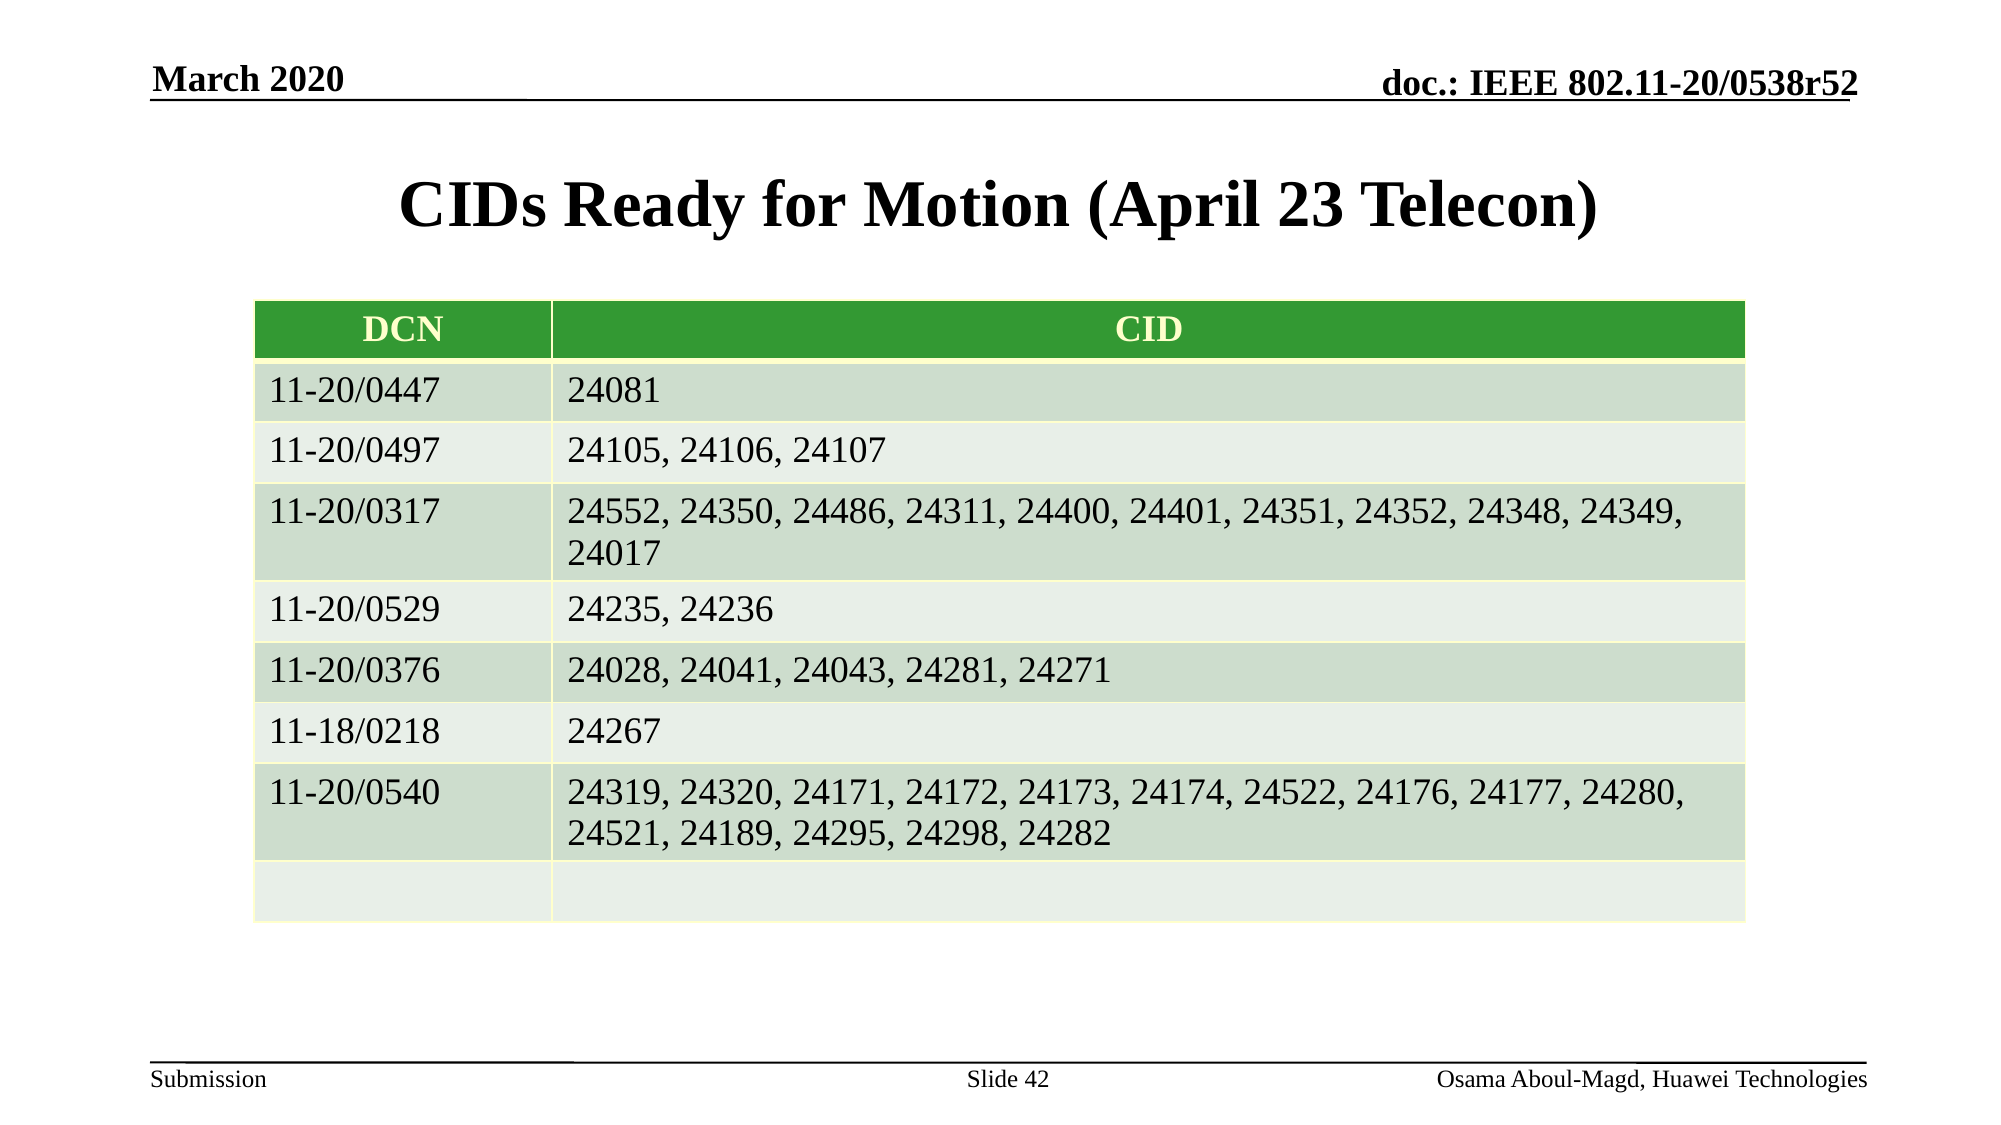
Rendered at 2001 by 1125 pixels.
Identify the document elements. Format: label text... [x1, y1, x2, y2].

table_cell 11-20/0317 [255, 484, 551, 580]
table_cell 11-20/0497 [255, 423, 551, 482]
table_cell 24028, 24041, 24043, 24281, 24271 [553, 643, 1745, 702]
table_cell 11-20/0529 [255, 582, 551, 641]
table_cell 11-18/0218 [255, 703, 551, 762]
table_cell 11-20/0376 [255, 643, 551, 702]
table_header DCN [255, 301, 551, 358]
table_cell 24267 [553, 703, 1745, 762]
table_cell 11-20/0447 [255, 364, 551, 421]
table_cell [255, 862, 551, 921]
table_cell 11-20/0540 [255, 764, 551, 860]
table_cell 24552, 24350, 24486, 24311, 24400, 24401, 24351, 24352, 24348, 24349, 24017 [553, 484, 1745, 580]
table_cell 24235, 24236 [553, 582, 1745, 641]
table_cell 24319, 24320, 24171, 24172, 24173, 24174, 24522, 24176, 24177, 24280, 24521, 24189, 24295, 24298, 24282 [553, 764, 1745, 860]
table_header CID [553, 301, 1745, 358]
table_cell 24105, 24106, 24107 [553, 423, 1745, 482]
footer Osama Aboul-Magd, Huawei Technologies [1171, 1061, 1869, 1093]
title CIDs Ready for Motion (April 23 Telecon) [149, 112, 1850, 288]
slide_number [152, 54, 563, 100]
table_cell 24081 [553, 364, 1745, 421]
table_cell [553, 862, 1745, 921]
slide_number Slide 42 [950, 1061, 1067, 1123]
